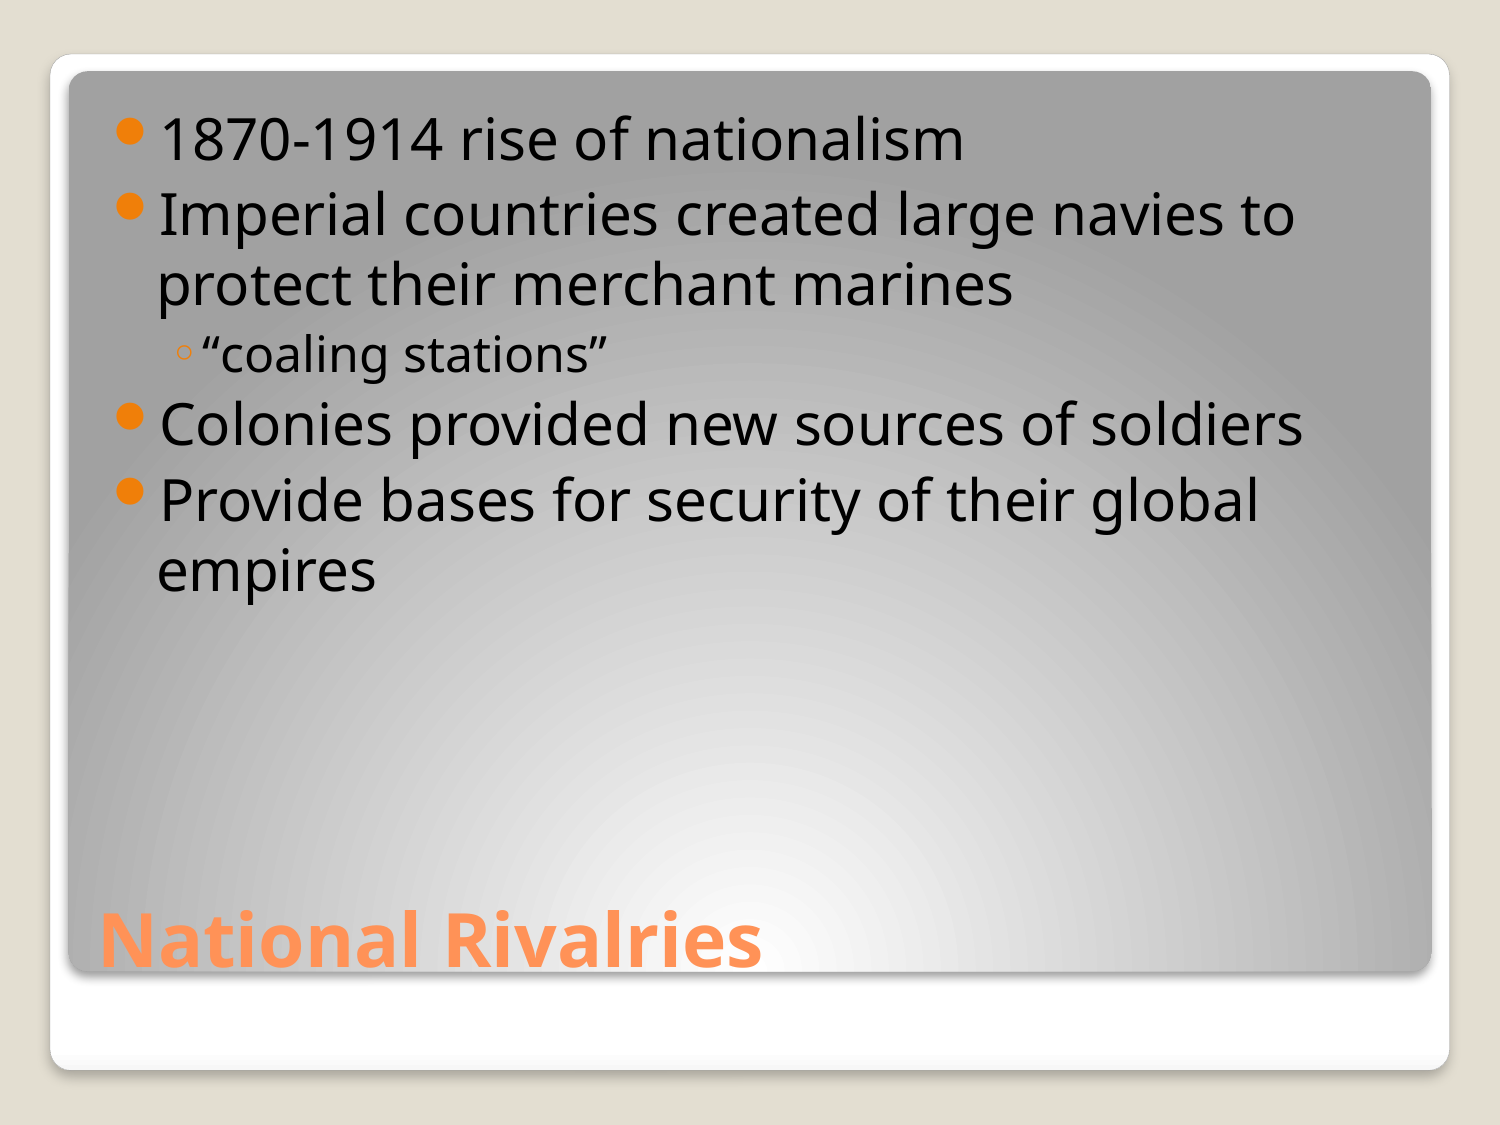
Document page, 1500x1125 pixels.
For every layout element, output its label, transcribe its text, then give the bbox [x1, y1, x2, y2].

list 1870-1914 rise of nationalism Imperial countries created large navies to protect their merchant marines “coaling stations” Colonies provided new sources of soldiers Provide bases for security of their global empires [82, 86, 1425, 774]
title National Rivalries [82, 817, 1425, 990]
